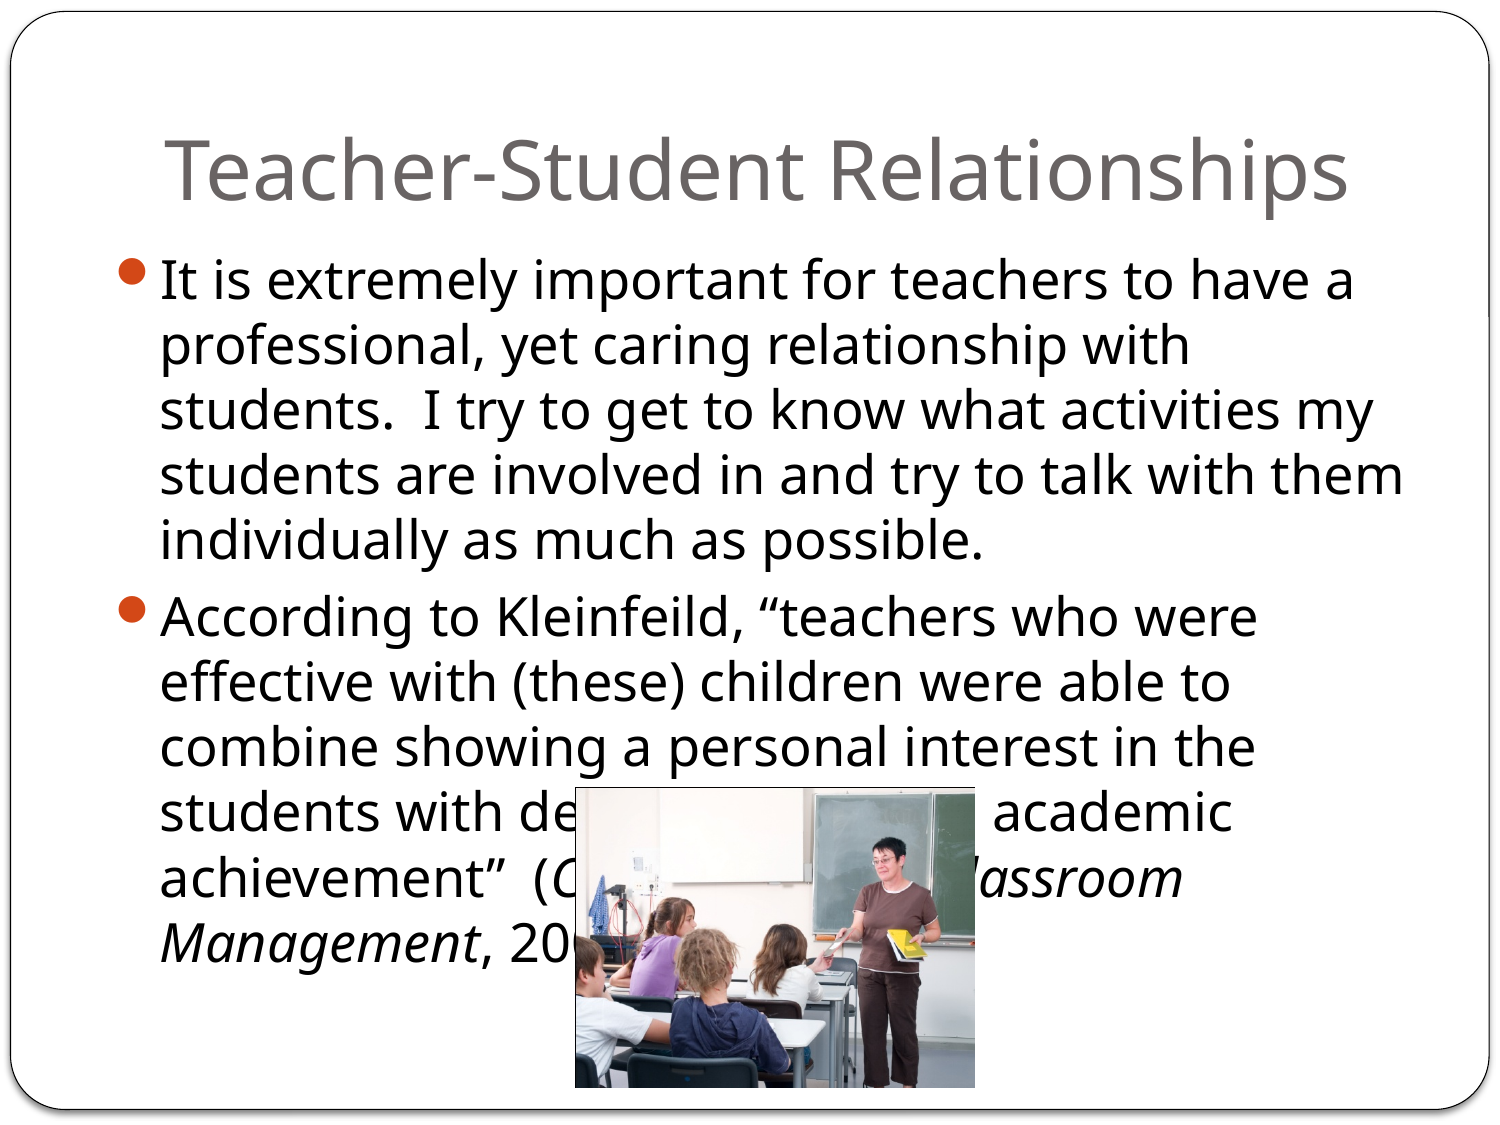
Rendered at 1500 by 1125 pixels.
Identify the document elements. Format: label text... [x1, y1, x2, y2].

list It is extremely important for teachers to have a professional, yet caring relationship with students. I try to get to know what activities my students are involved in and try to talk with them individually as much as possible. According to Kleinfeild, “teachers who were effective with (these) children were able to combine showing a personal interest in the students with demands for solid academic achievement” (Comprehensive Classroom Management, 2009, p. 59). [99, 237, 1438, 988]
picture [574, 787, 976, 1088]
title Teacher-Student Relationships [150, 45, 1425, 233]
